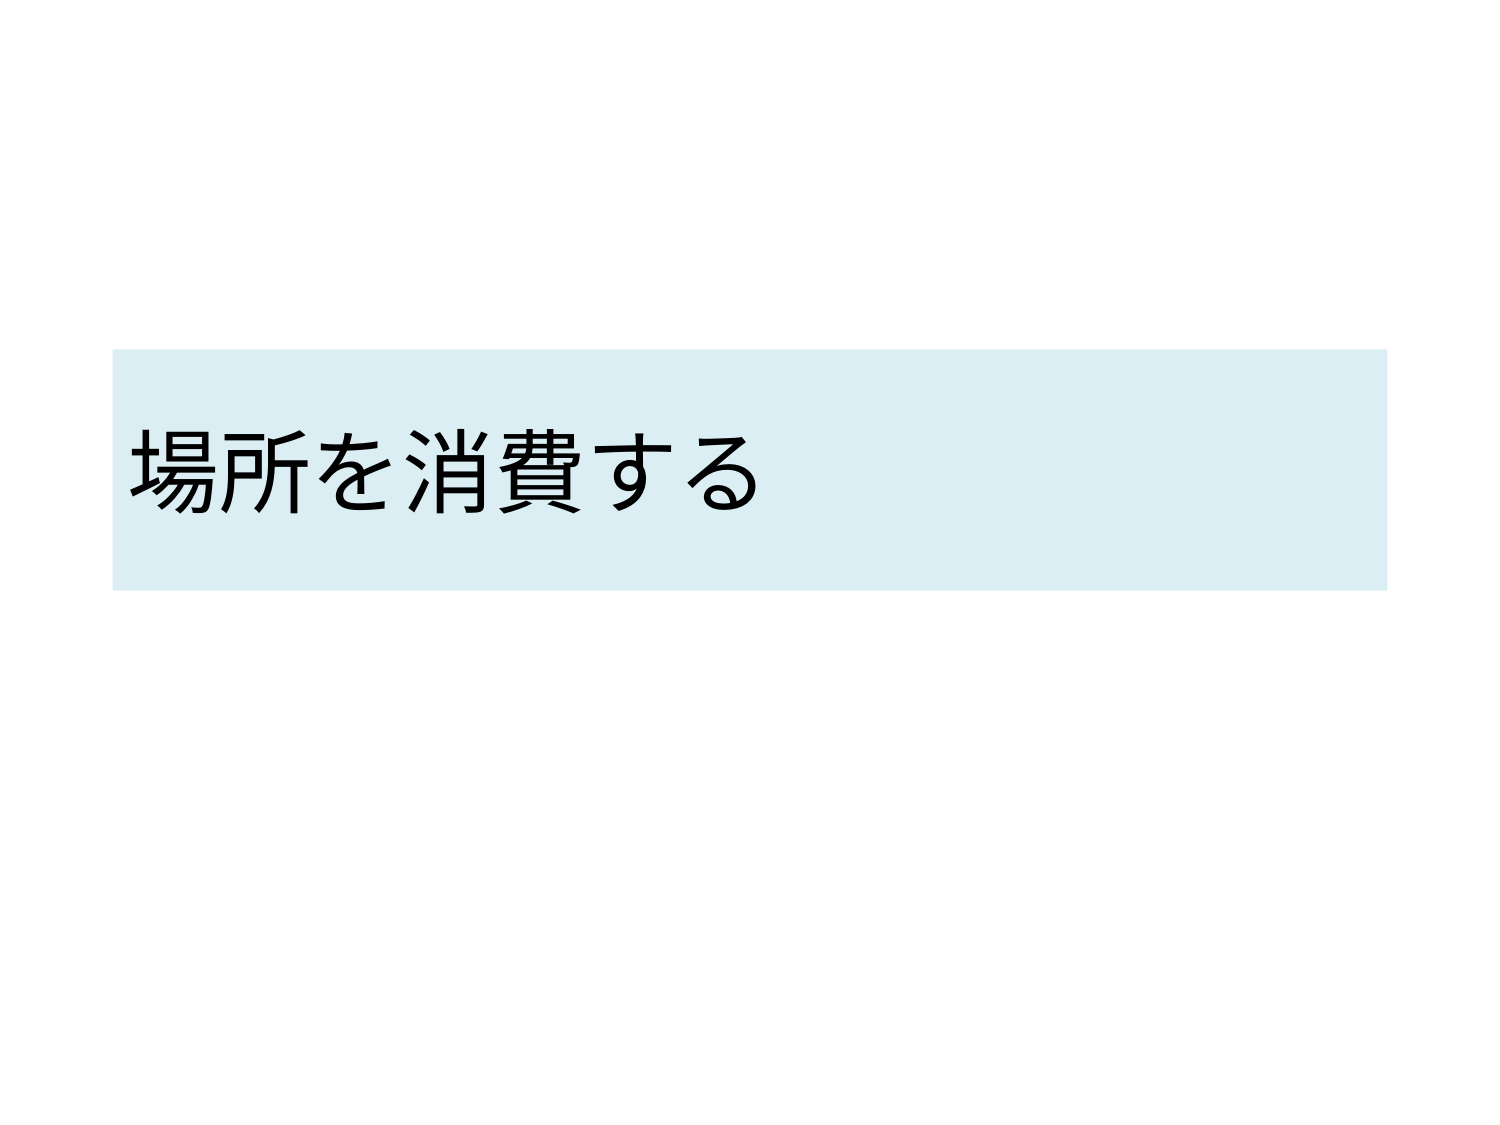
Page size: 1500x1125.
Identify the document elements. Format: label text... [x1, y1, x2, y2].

title 場所を消費する [112, 349, 1388, 591]
